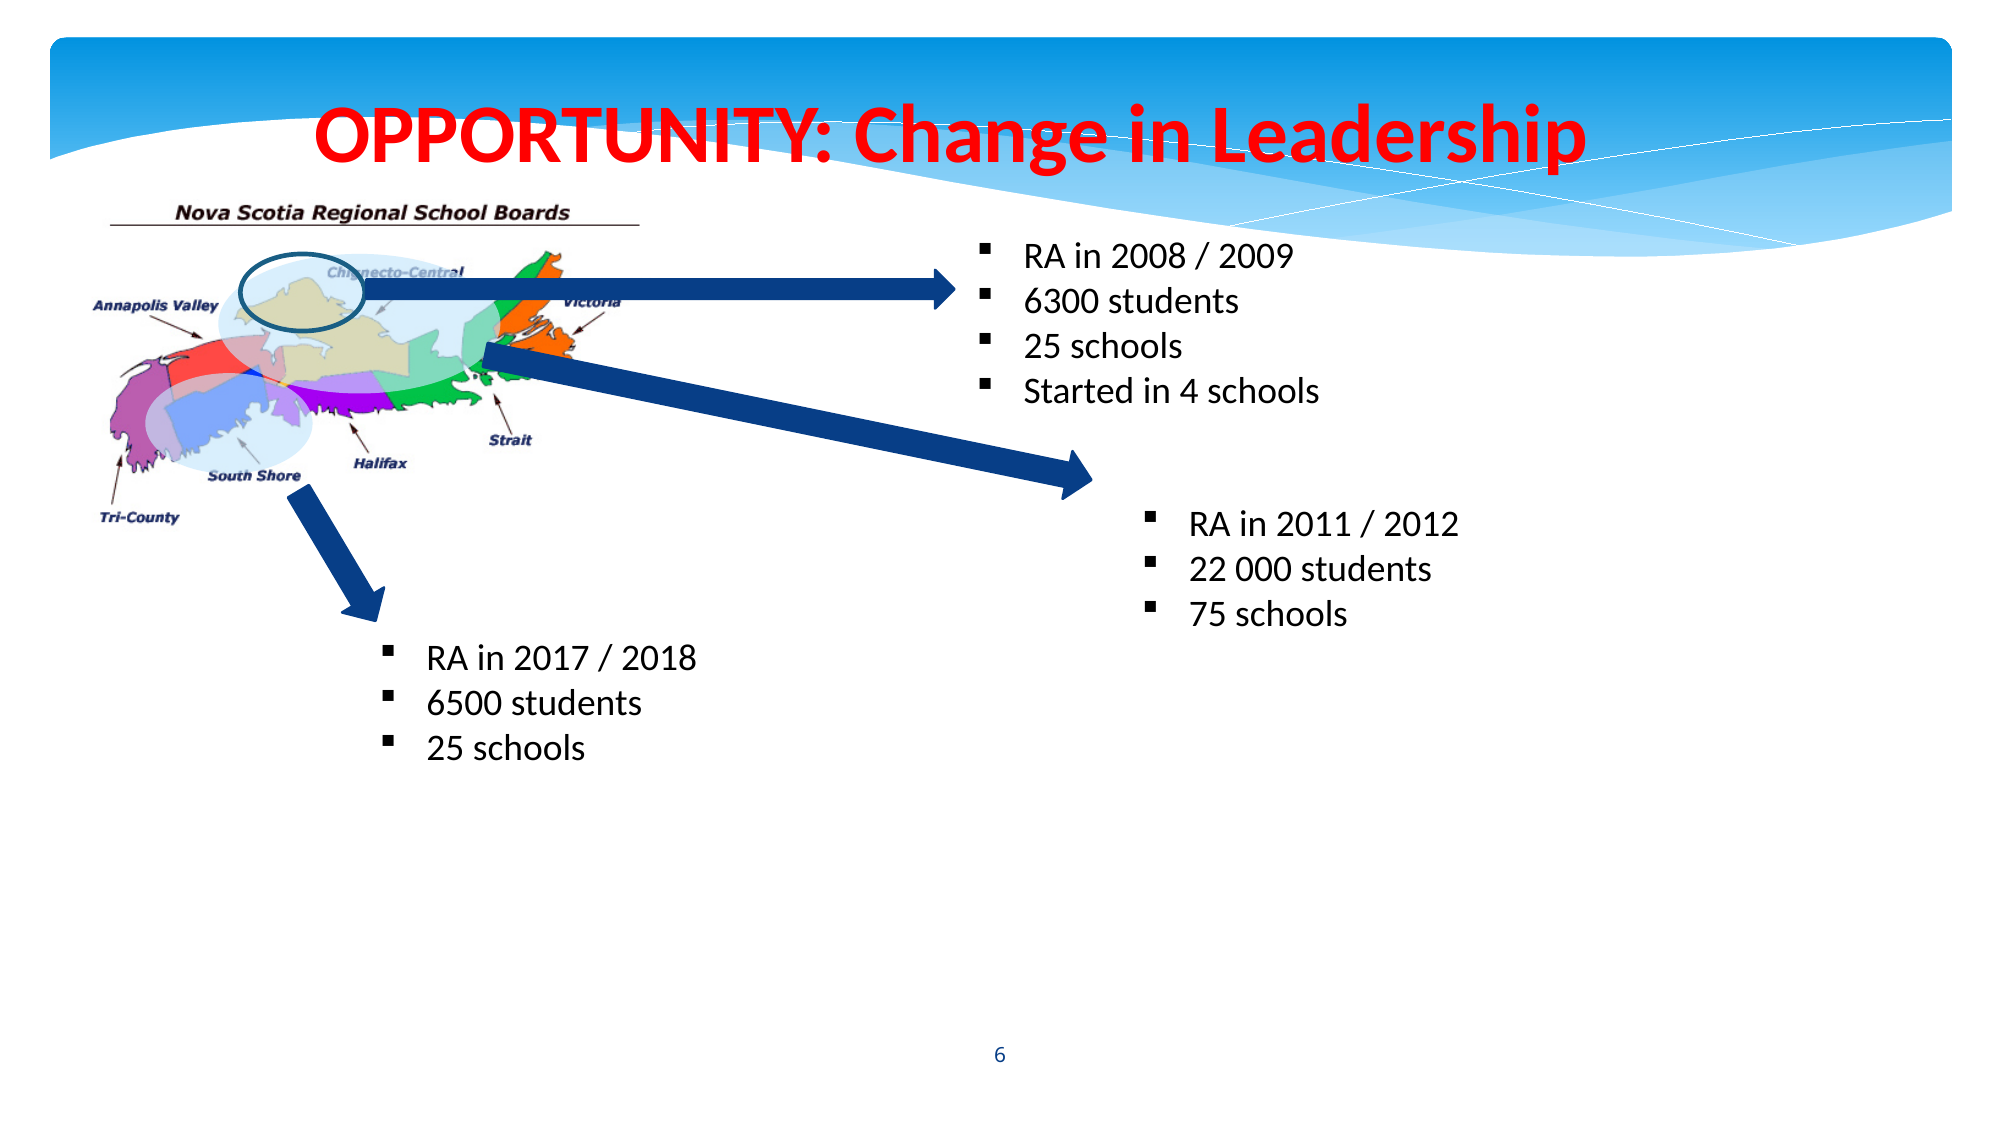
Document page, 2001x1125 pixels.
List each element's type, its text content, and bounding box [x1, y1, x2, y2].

slide_number 6 [872, 1025, 1128, 1086]
text_box [676, 380, 1093, 500]
text_box [311, 540, 367, 620]
text_box RA in 2017 / 2018 6500 students 25 schools [364, 580, 1112, 821]
picture [81, 198, 669, 532]
text_box [676, 268, 956, 310]
text_box RA in 2011 / 2012 22 000 students 75 schools [1127, 491, 1703, 642]
text_box OPPORTUNITY: Change in Leadership [299, 72, 1607, 187]
text_box RA in 2008 / 2009 6300 students 25 schools Started in 4 schools [961, 224, 1962, 419]
